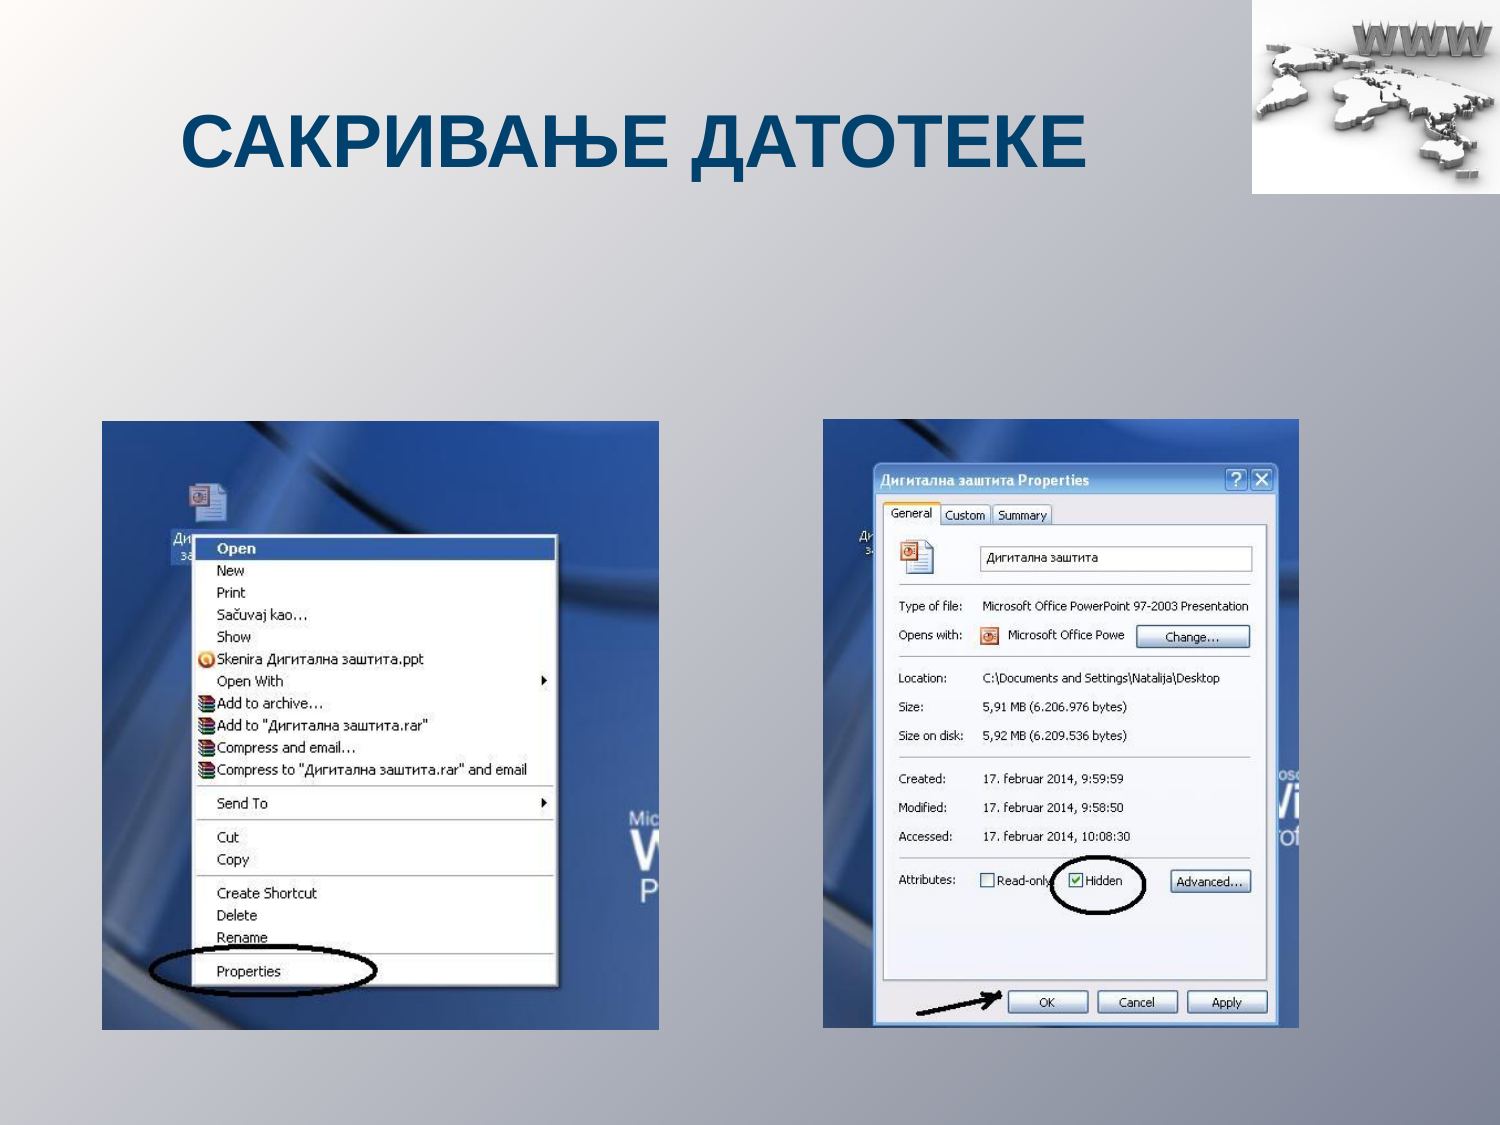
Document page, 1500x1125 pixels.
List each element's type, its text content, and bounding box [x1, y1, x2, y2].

title Сакривање датотеке [29, 84, 1241, 177]
picture [823, 419, 1299, 1028]
picture [1252, 0, 1500, 194]
picture [101, 421, 659, 1030]
